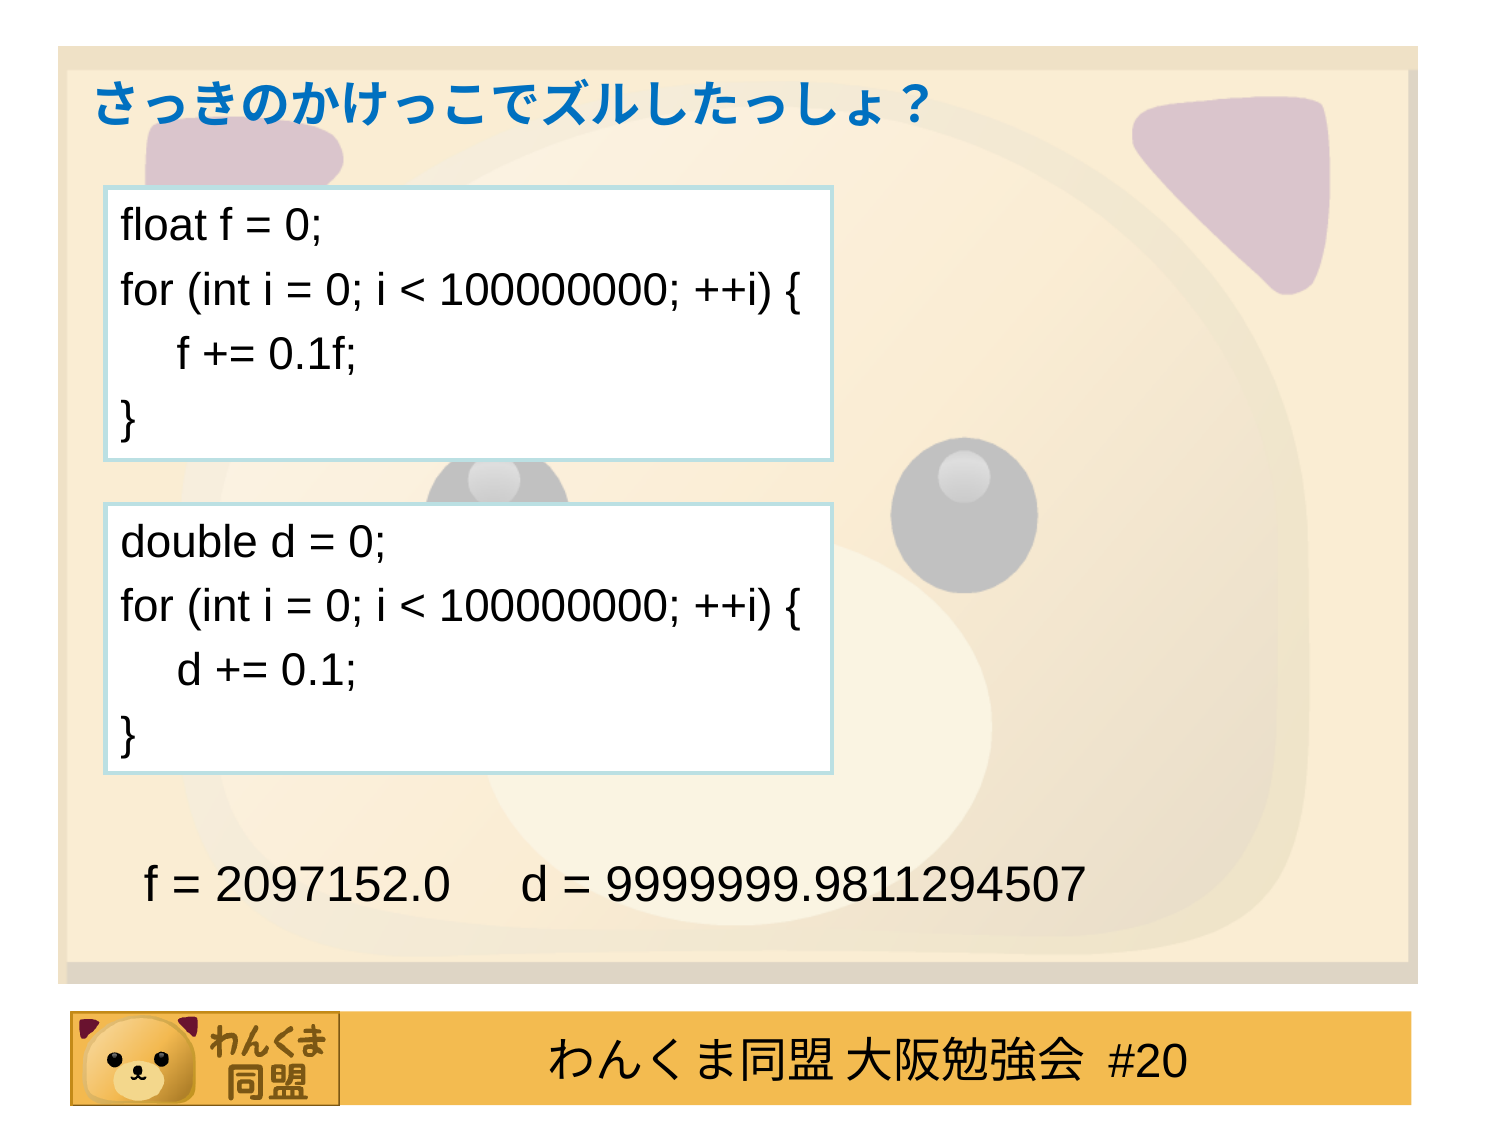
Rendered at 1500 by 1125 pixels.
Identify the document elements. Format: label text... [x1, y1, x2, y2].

title さっきのかけっこでズルしたっしょ？ [74, 44, 1426, 162]
text_box double d = 0; for (int i = 0; i < 100000000; ++i) { d += 0.1; } [103, 502, 834, 775]
text_box f = 2097152.0 d = 9999999.9811294507 [128, 843, 1313, 926]
picture [70, 1011, 340, 1106]
picture [58, 46, 1418, 984]
list float f = 0; for (int i = 0; i < 100000000; ++i) { f += 0.1f; } [103, 185, 834, 462]
